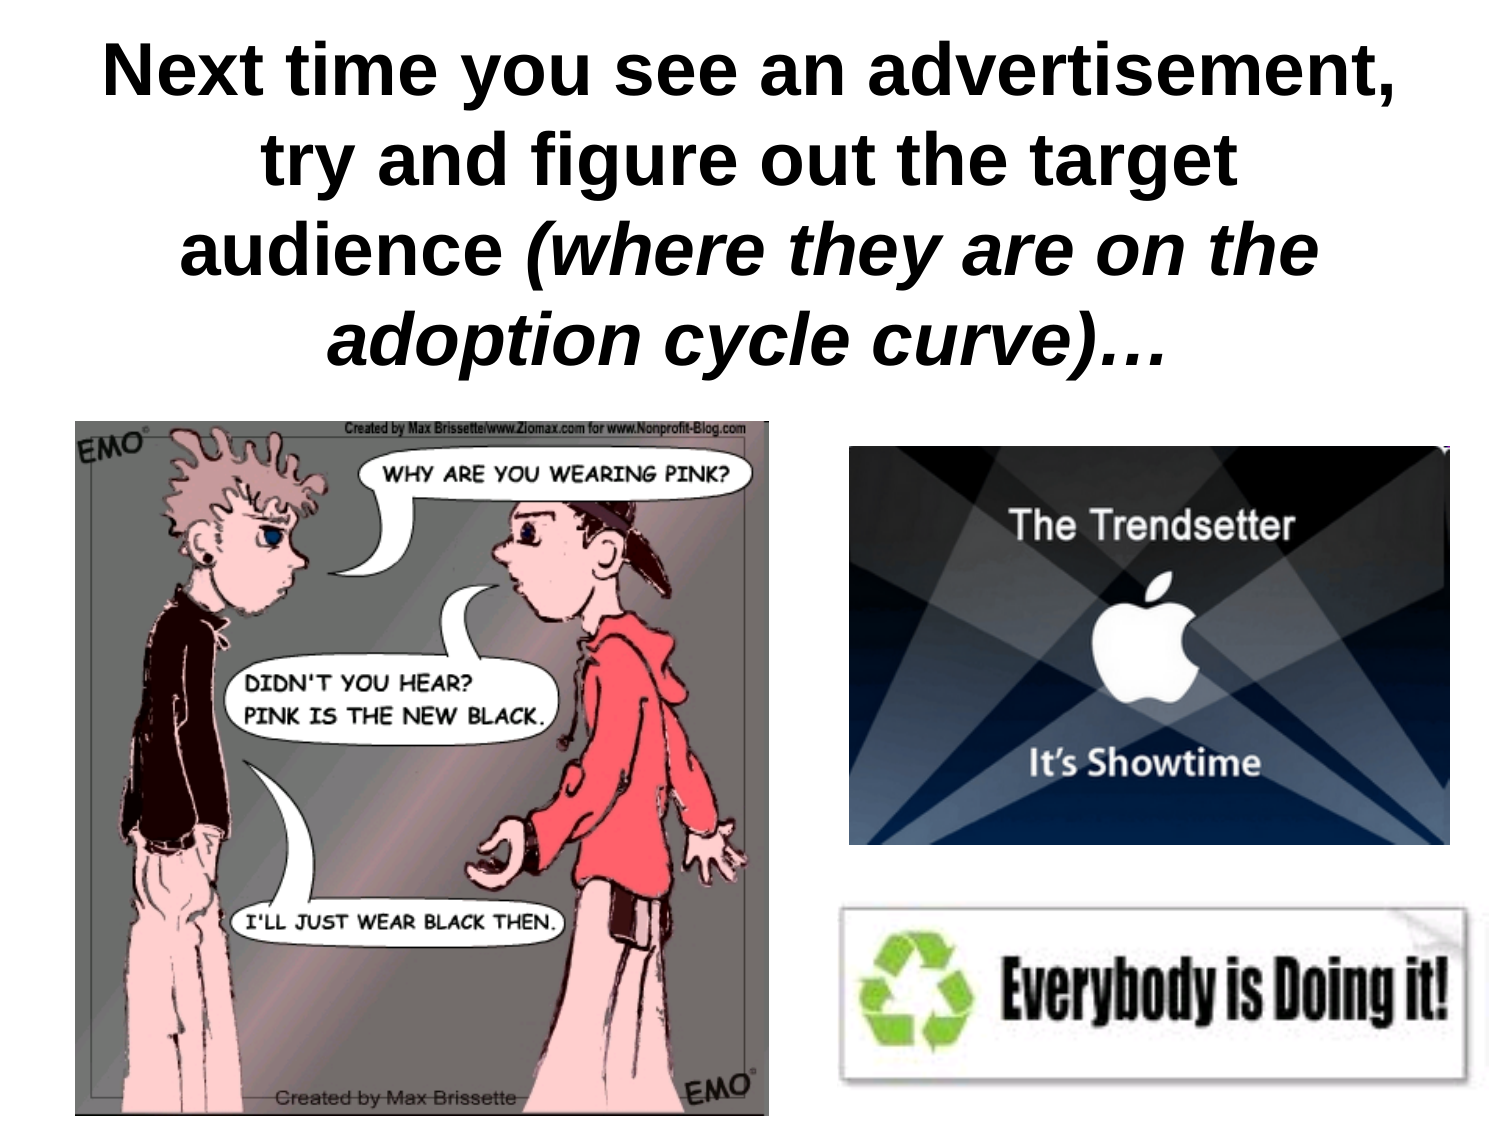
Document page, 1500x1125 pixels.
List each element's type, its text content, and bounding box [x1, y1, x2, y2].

picture [837, 858, 1489, 1125]
picture [74, 421, 769, 1116]
title Next time you see an advertisement, try and figure out the target audience (where they are on the adoption cycle curve)… [75, 12, 1425, 388]
picture [849, 446, 1451, 845]
